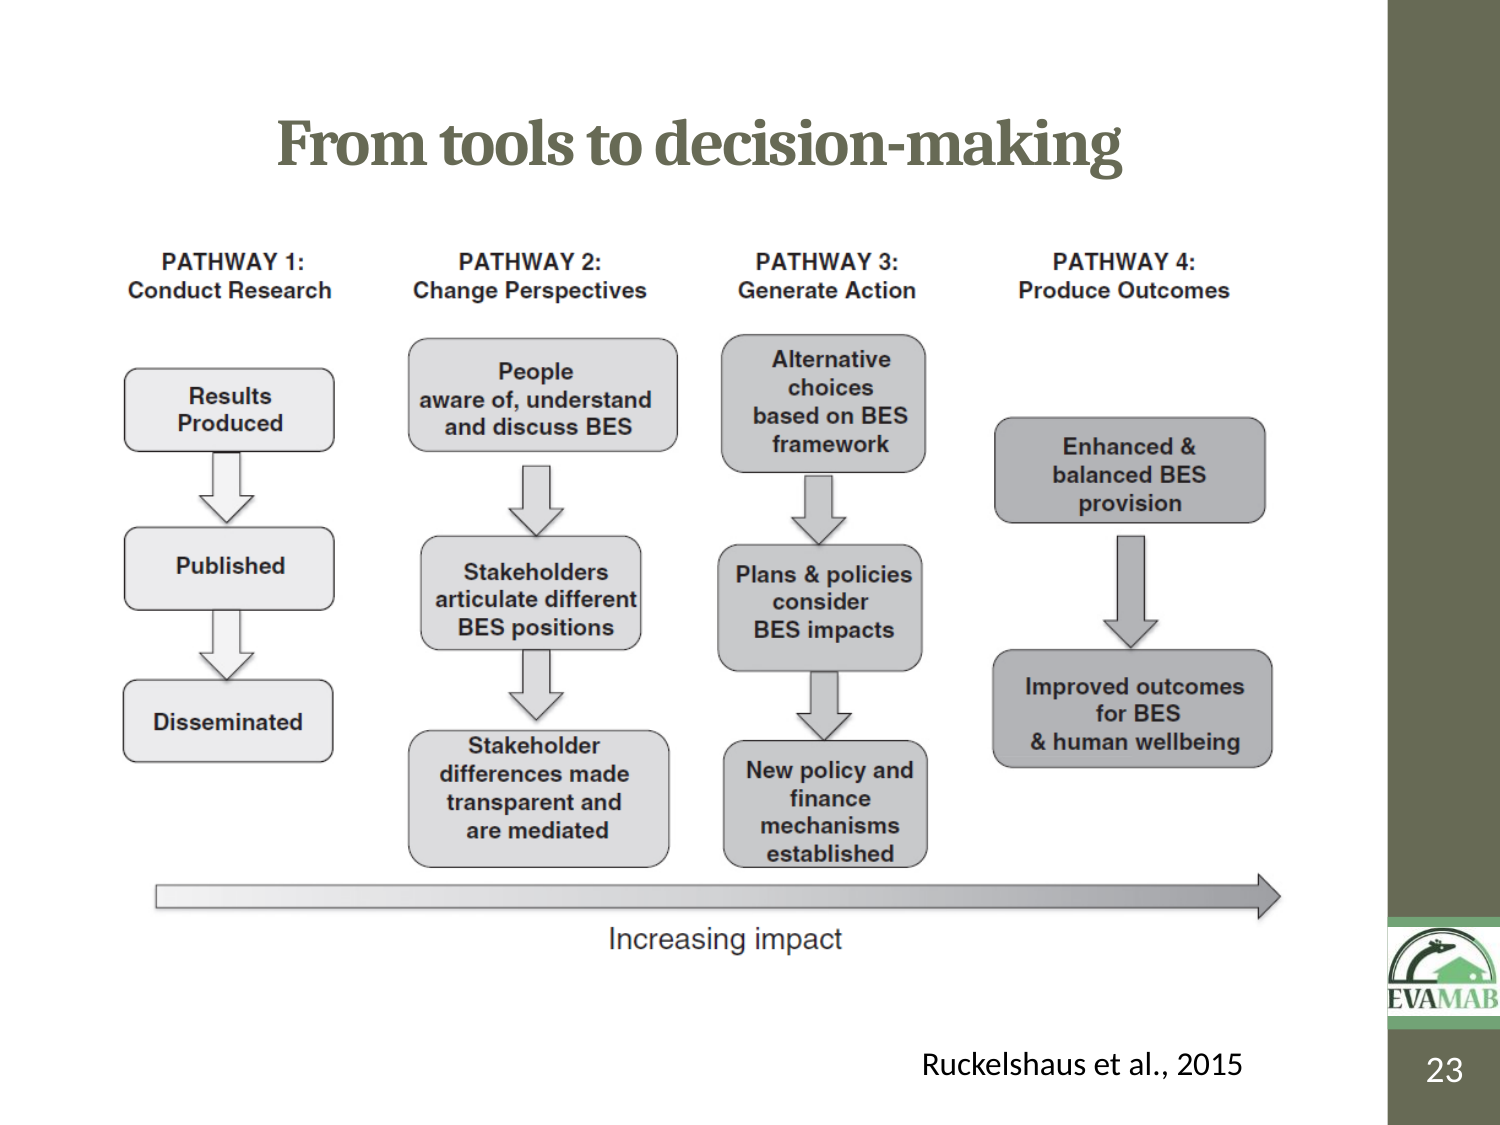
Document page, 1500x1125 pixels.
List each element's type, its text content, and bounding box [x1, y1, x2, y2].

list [74, 232, 1339, 980]
picture [1387, 927, 1500, 1016]
title From tools to decision-making [75, 45, 1325, 228]
text_box Ruckelshaus et al., 2015 [907, 1034, 1284, 1090]
slide_number 23 [1397, 1033, 1492, 1102]
